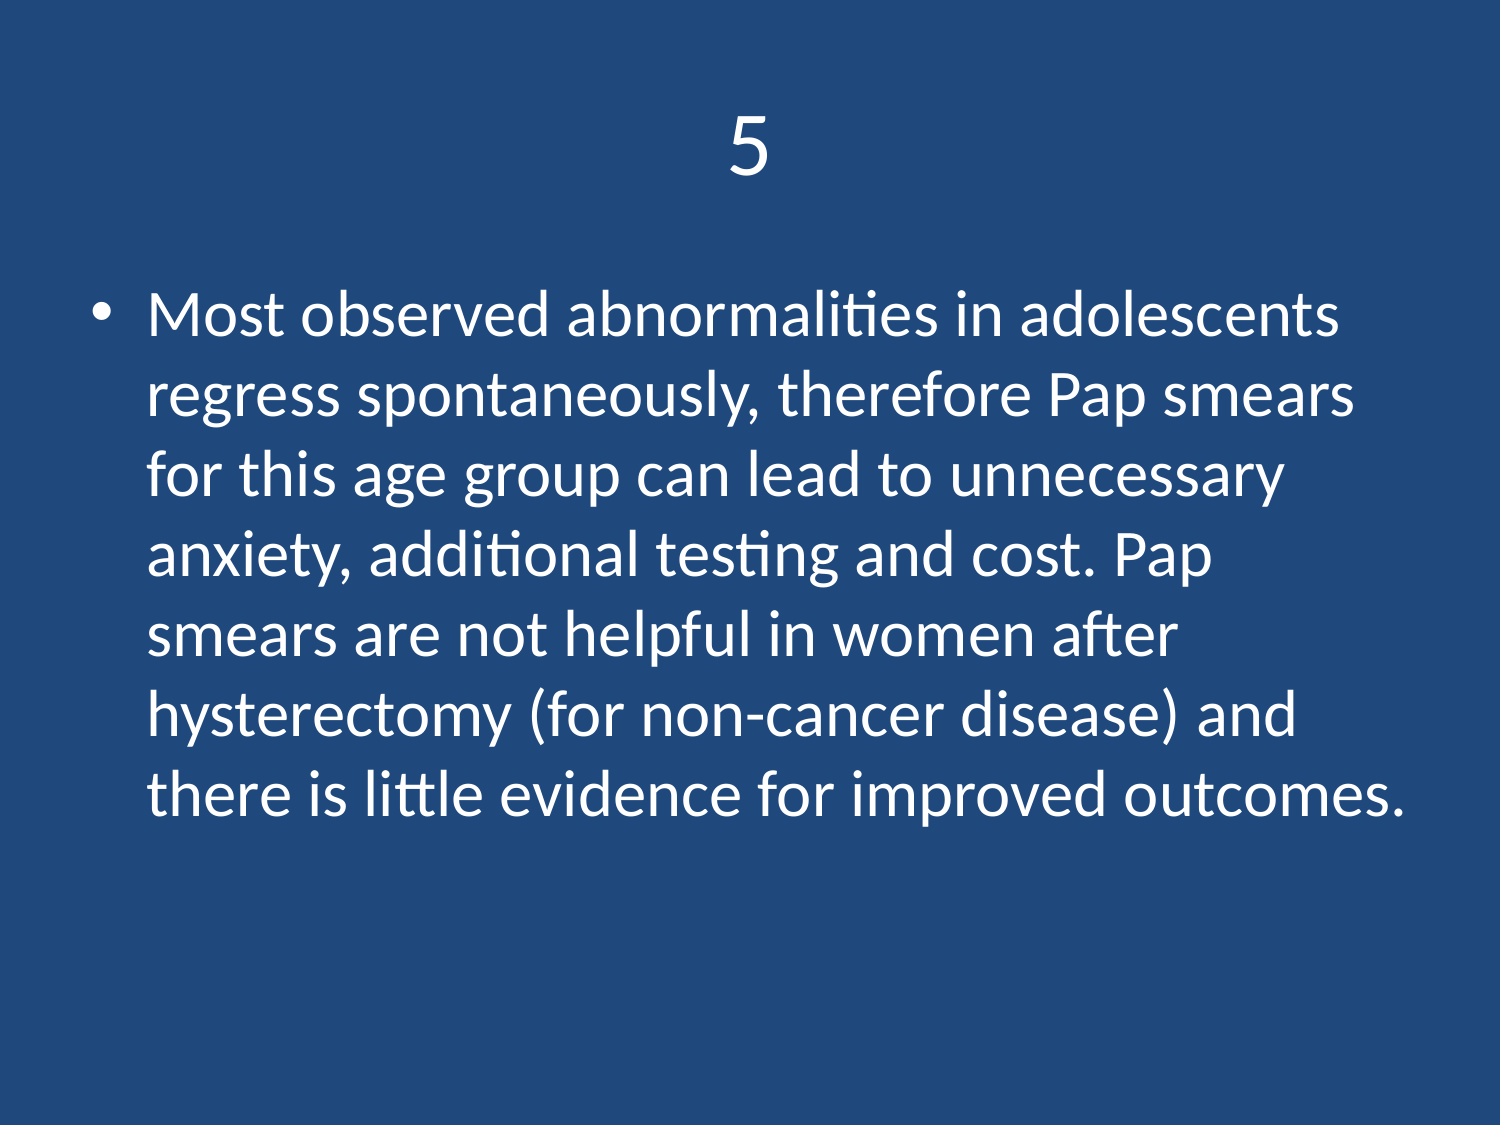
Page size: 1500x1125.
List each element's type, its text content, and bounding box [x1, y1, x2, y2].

title 5 [75, 45, 1425, 233]
list Most observed abnormalities in adolescents regress spontaneously, therefore Pap smears for this age group can lead to unnecessary anxiety, additional testing and cost. Pap smears are not helpful in women after hysterectomy (for non-cancer disease) and there is little evidence for improved outcomes. [75, 262, 1425, 1005]
